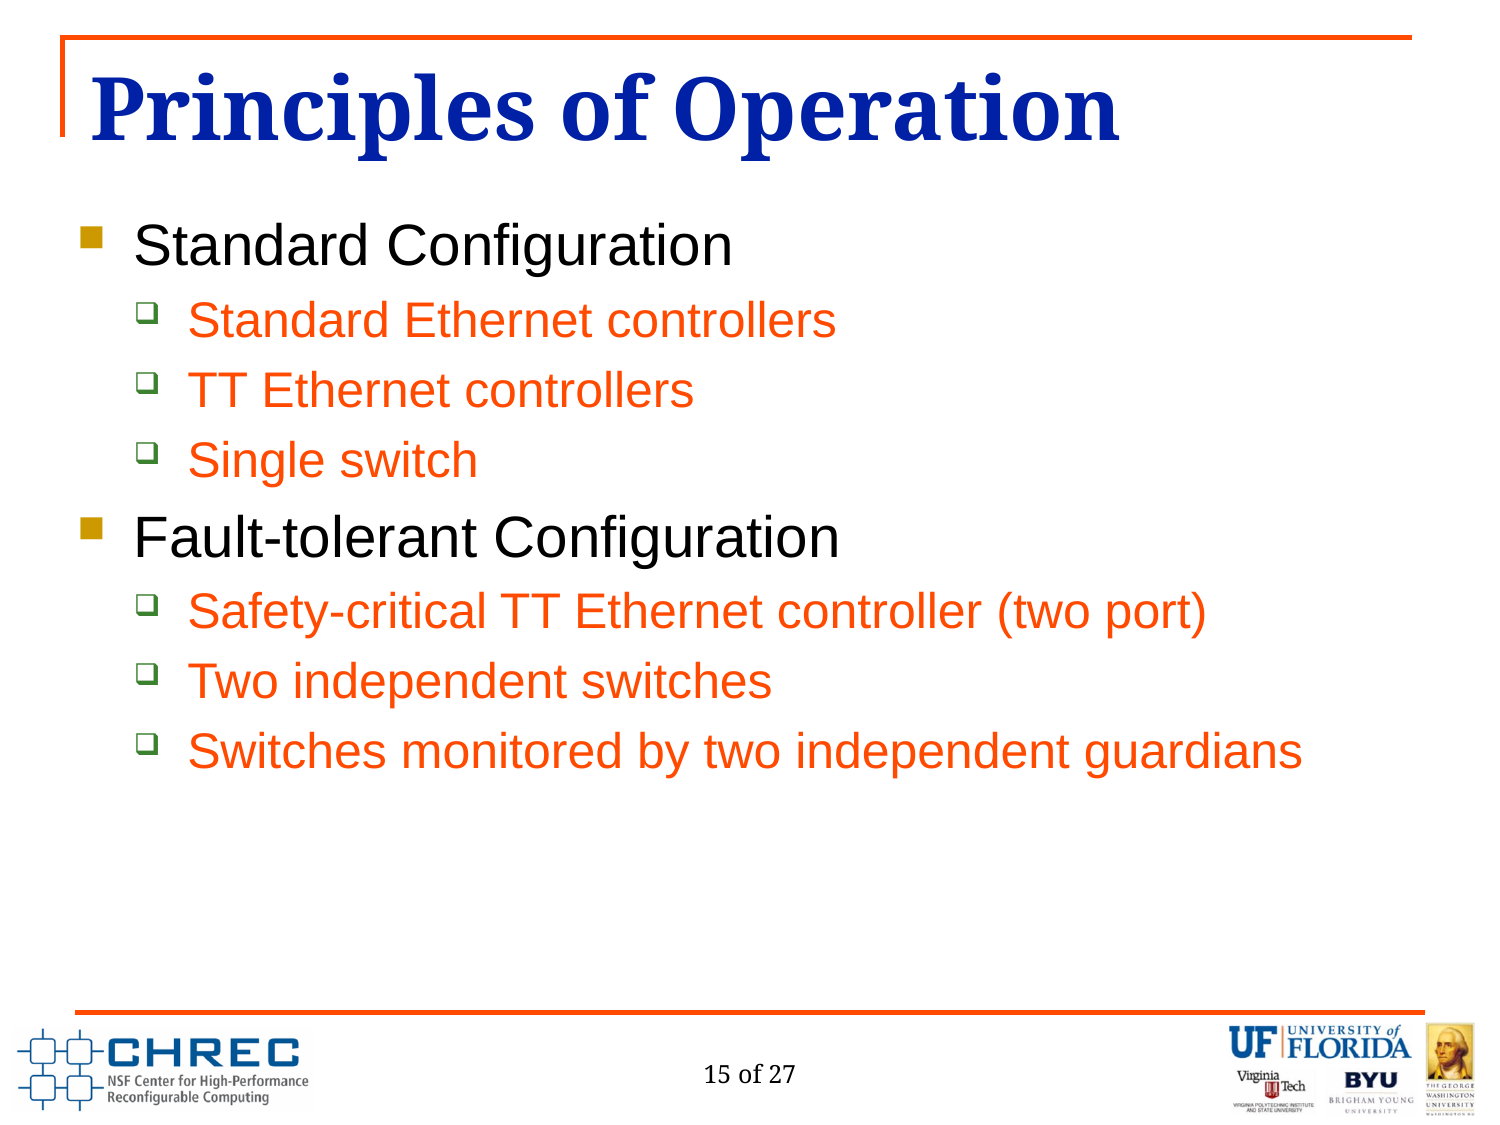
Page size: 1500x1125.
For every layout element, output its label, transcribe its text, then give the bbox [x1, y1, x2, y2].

list Standard Configuration Standard Ethernet controllers TT Ethernet controllers Single switch Fault-tolerant Configuration Safety-critical TT Ethernet controller (two port) Two independent switches Switches monitored by two independent guardians [62, 199, 1463, 1006]
slide_number 15 of 27 [599, 1024, 901, 1101]
picture [12, 1026, 313, 1112]
title Principles of Operation [74, 45, 1426, 199]
picture [1224, 1021, 1475, 1117]
